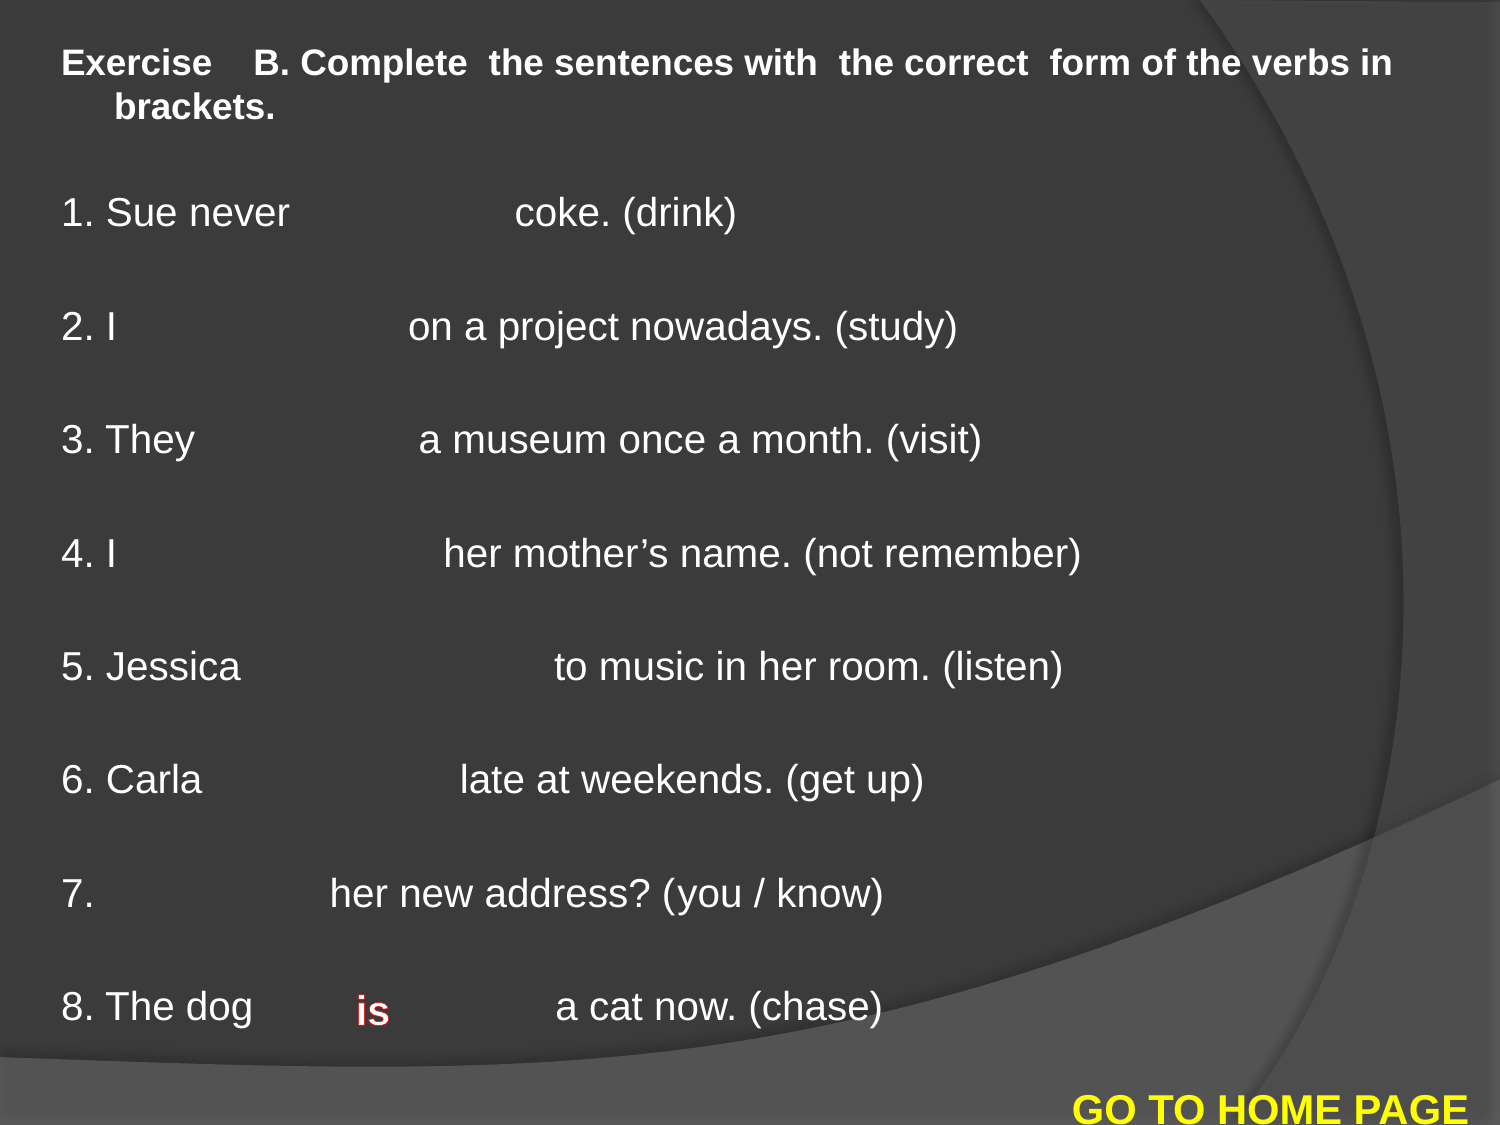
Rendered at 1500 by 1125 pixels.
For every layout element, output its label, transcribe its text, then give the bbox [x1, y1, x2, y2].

text_box [282, 633, 703, 699]
text_box [171, 744, 592, 810]
text_box [116, 857, 538, 923]
text_box is [329, 975, 750, 1041]
list Exercise B. Complete the sentences with the correct form of the verbs in brackets. 1. Sue never coke. (drink) 2. I on a project nowadays. (study) 3. They a museum once a month. (visit) 4. I her mother’s name. (not remember) 5. Jessica to music in her room. (listen) 6. Carla late at weekends. (get up) 7. her new address? (you / know) 8. The dog a cat now. (chase) [41, 30, 1471, 1047]
text_box [187, 520, 609, 587]
text_box [123, 284, 443, 349]
text_box GO TO HOME PAGE [1057, 1075, 1500, 1125]
text_box [289, 407, 519, 468]
text_box [419, 172, 585, 233]
